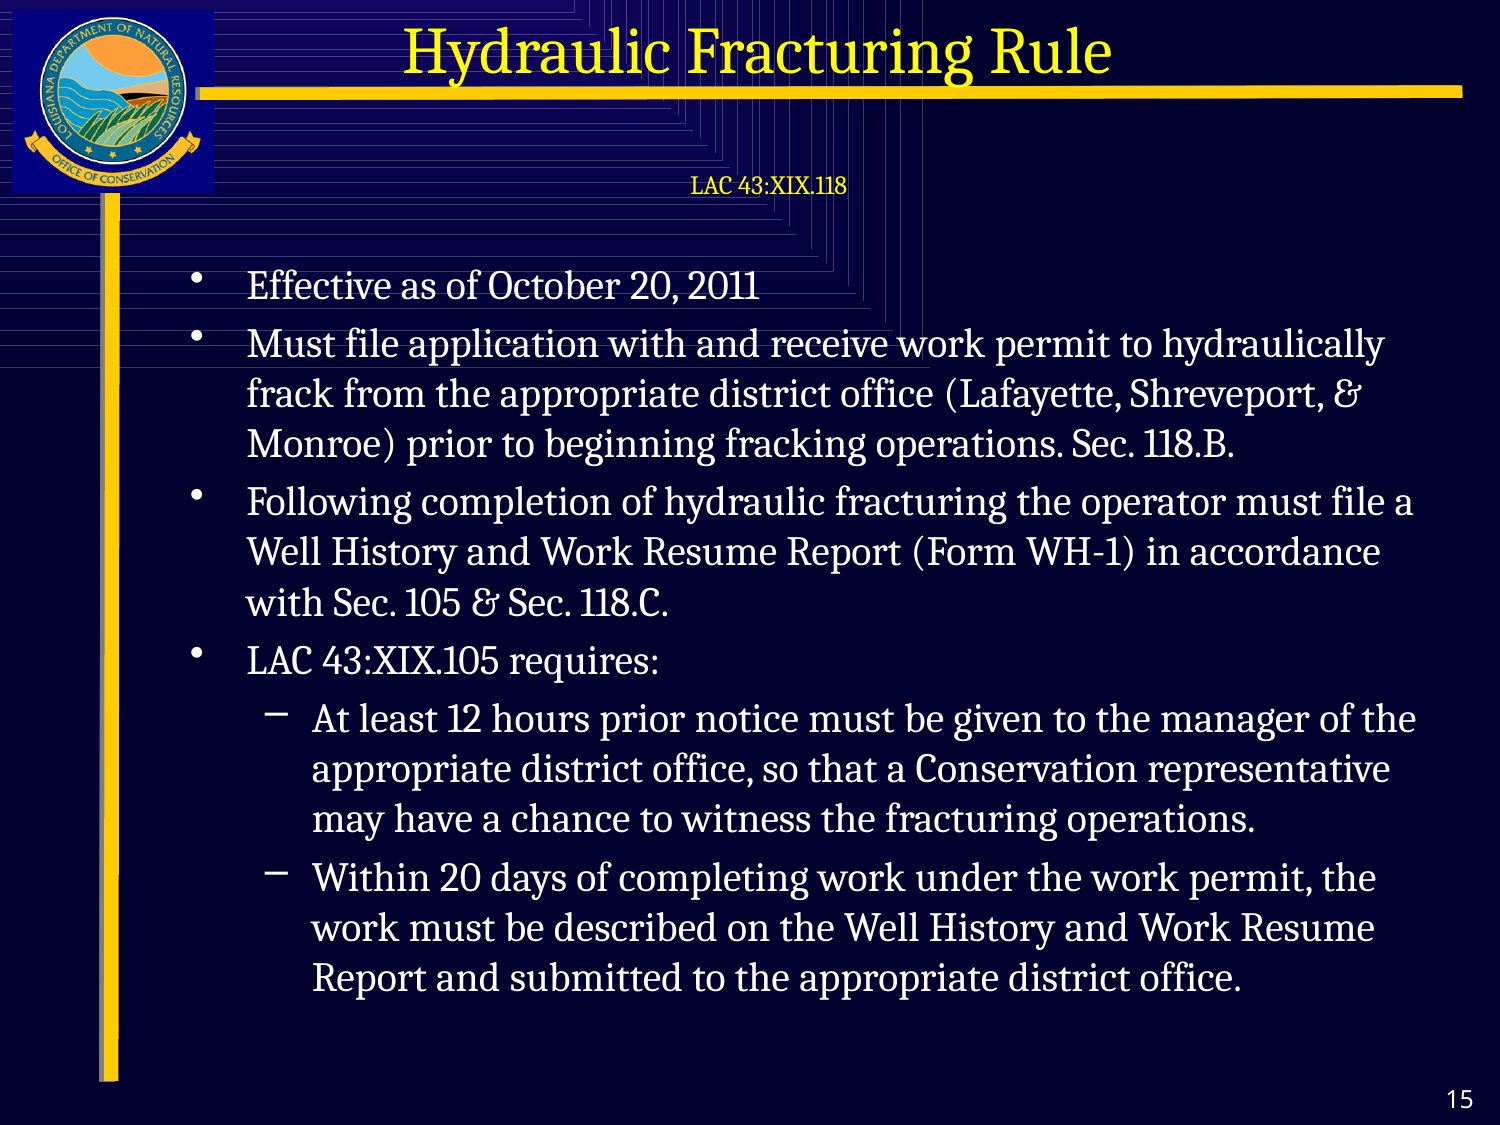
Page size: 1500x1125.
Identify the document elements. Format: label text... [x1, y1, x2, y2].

text_box Hydraulic Fracturing Rule [387, 0, 1188, 95]
list Effective as of October 20, 2011 Must file application with and receive work permit to hydraulically frack from the appropriate district office (Lafayette, Shreveport, & Monroe) prior to beginning fracking operations. Sec. 118.B. Following completion of hydraulic fracturing the operator must file a Well History and Work Resume Report (Form WH-1) in accordance with Sec. 105 & Sec. 118.C. LAC 43:XIX.105 requires: At least 12 hours prior notice must be given to the manager of the appropriate district office, so that a Conservation representative may have a chance to witness the fracturing operations. Within 20 days of completing work under the work permit, the work must be described on the Well History and Work Resume Report and submitted to the appropriate district office. [174, 249, 1451, 926]
picture [12, 10, 214, 193]
slide_number 15 [1063, 1076, 1490, 1125]
title LAC 43:XIX.118 [405, 112, 1132, 240]
